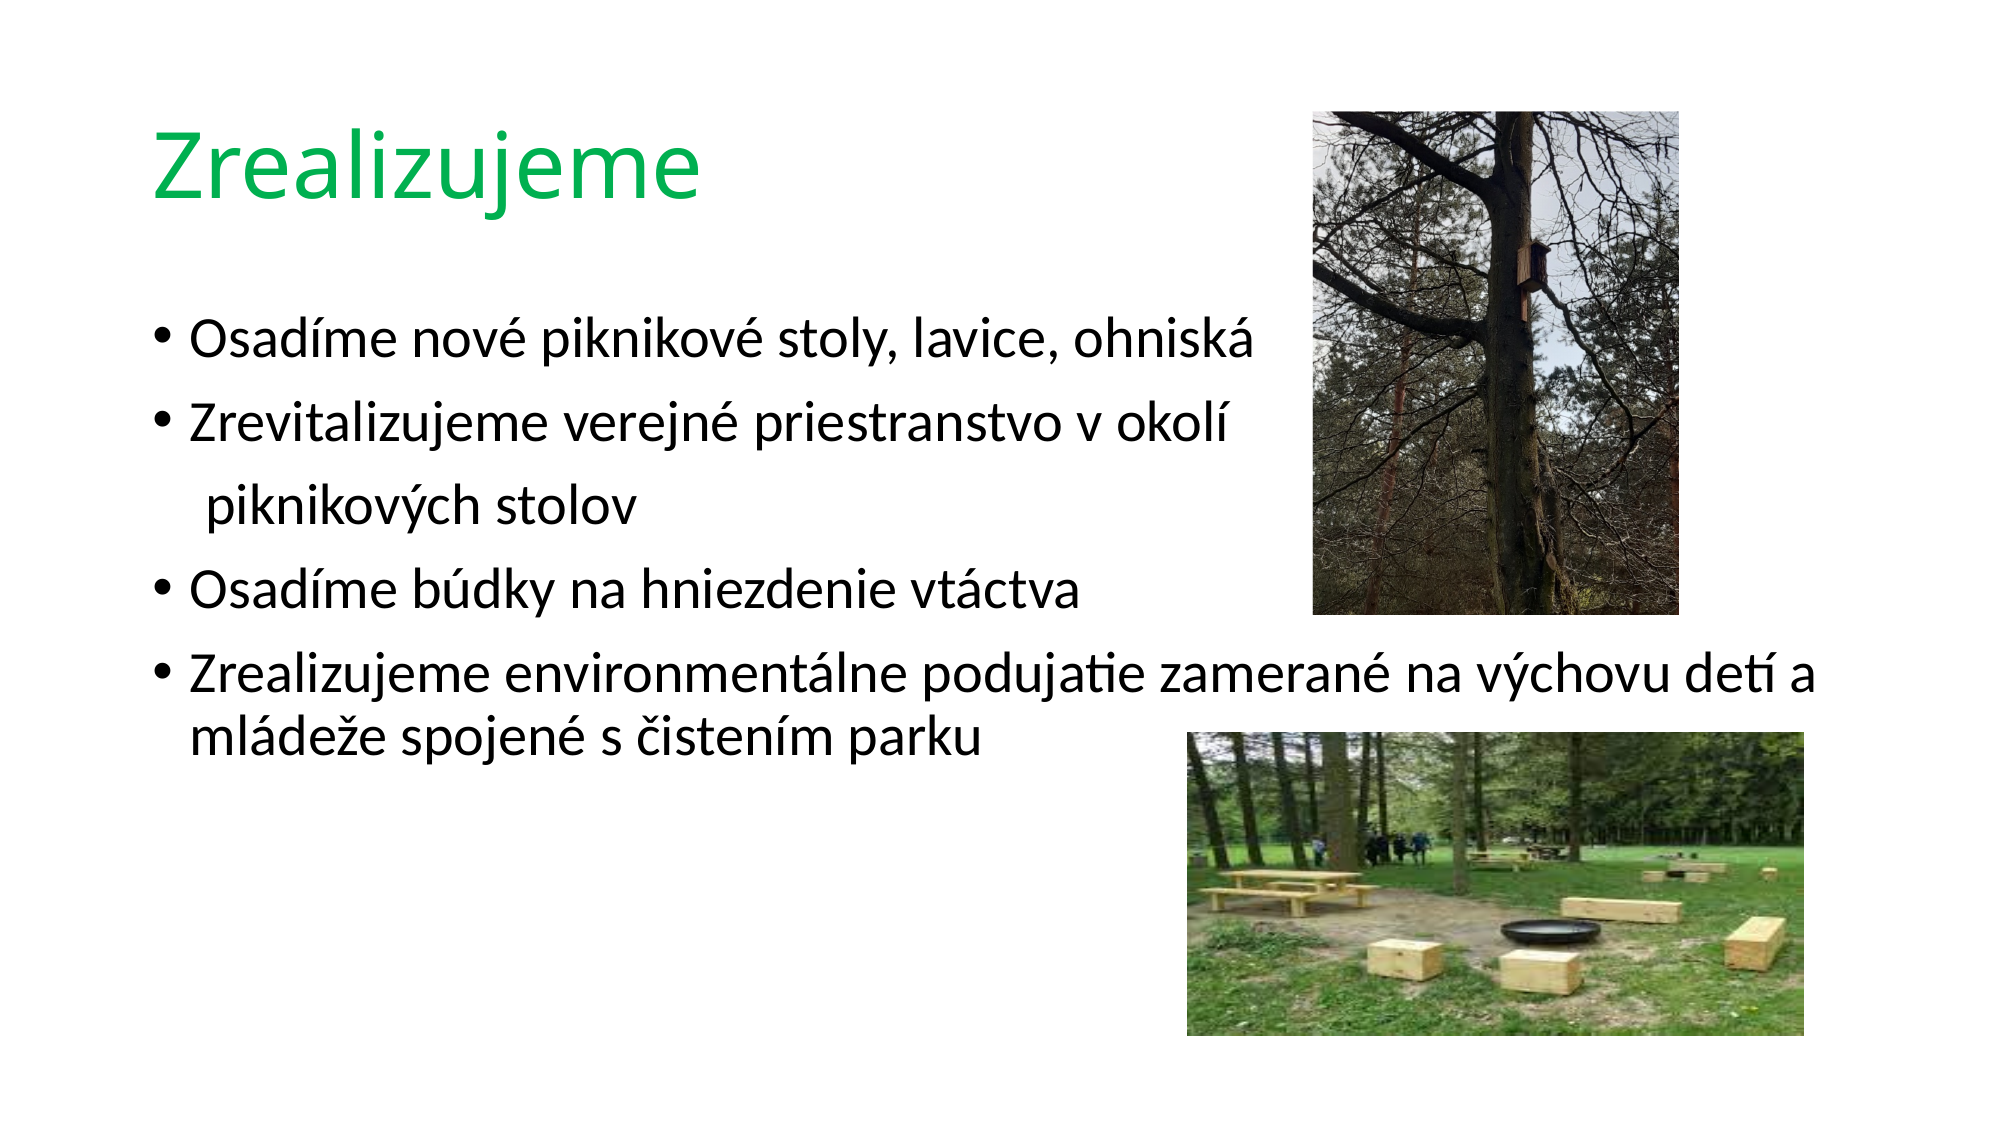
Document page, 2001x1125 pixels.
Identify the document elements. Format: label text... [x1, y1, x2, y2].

list Osadíme nové piknikové stoly, lavice, ohniská Zrevitalizujeme verejné priestranstvo v okolí piknikových stolov Osadíme búdky na hniezdenie vtáctva Zrealizujeme environmentálne podujatie zamerané na výchovu detí a mládeže spojené s čistením parku [137, 299, 1863, 1014]
picture [1244, 112, 1748, 615]
title Zrealizujeme [137, 59, 1863, 278]
picture [1187, 732, 1804, 1036]
